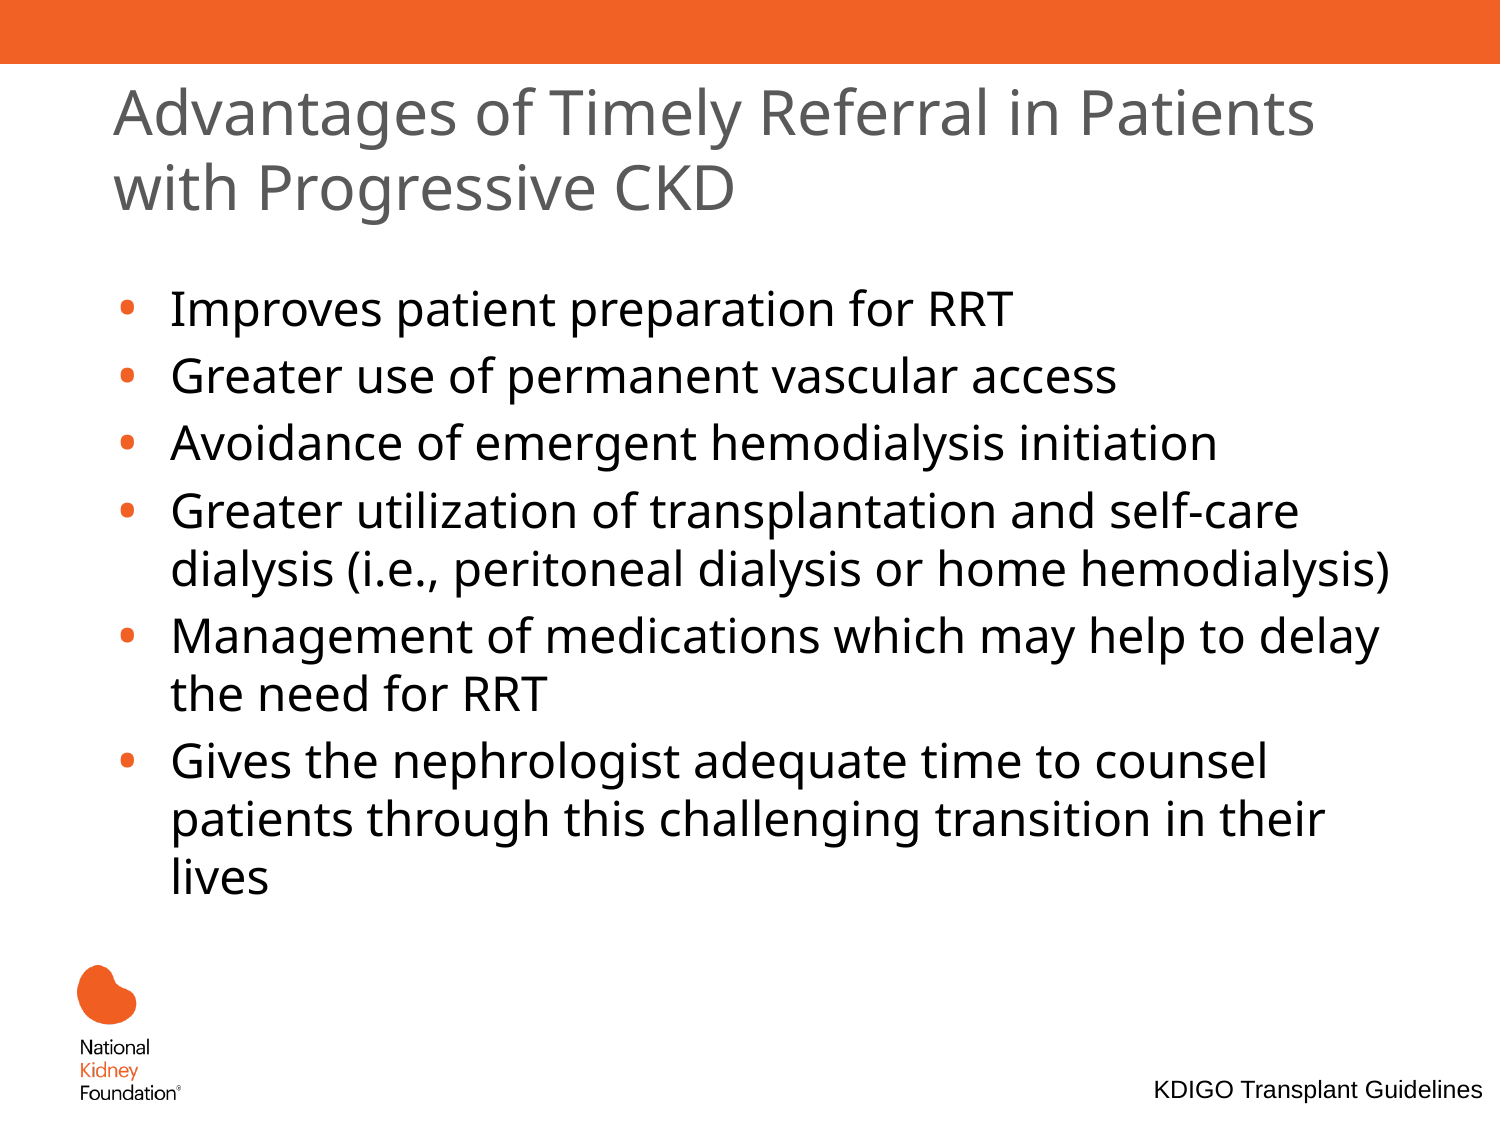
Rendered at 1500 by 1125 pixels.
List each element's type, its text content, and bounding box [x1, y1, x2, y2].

text_box KDIGO Transplant Guidelines [1138, 1066, 1500, 1111]
title Advantages of Timely Referral in Patients with Progressive CKD [113, 73, 1398, 224]
list Improves patient preparation for RRT Greater use of permanent vascular access Avoidance of emergent hemodialysis initiation Greater utilization of transplantation and self-care dialysis (i.e., peritoneal dialysis or home hemodialysis) Management of medications which may help to delay the need for RRT Gives the nephrologist adequate time to counsel patients through this challenging transition in their lives [115, 277, 1400, 913]
picture [77, 965, 181, 1100]
